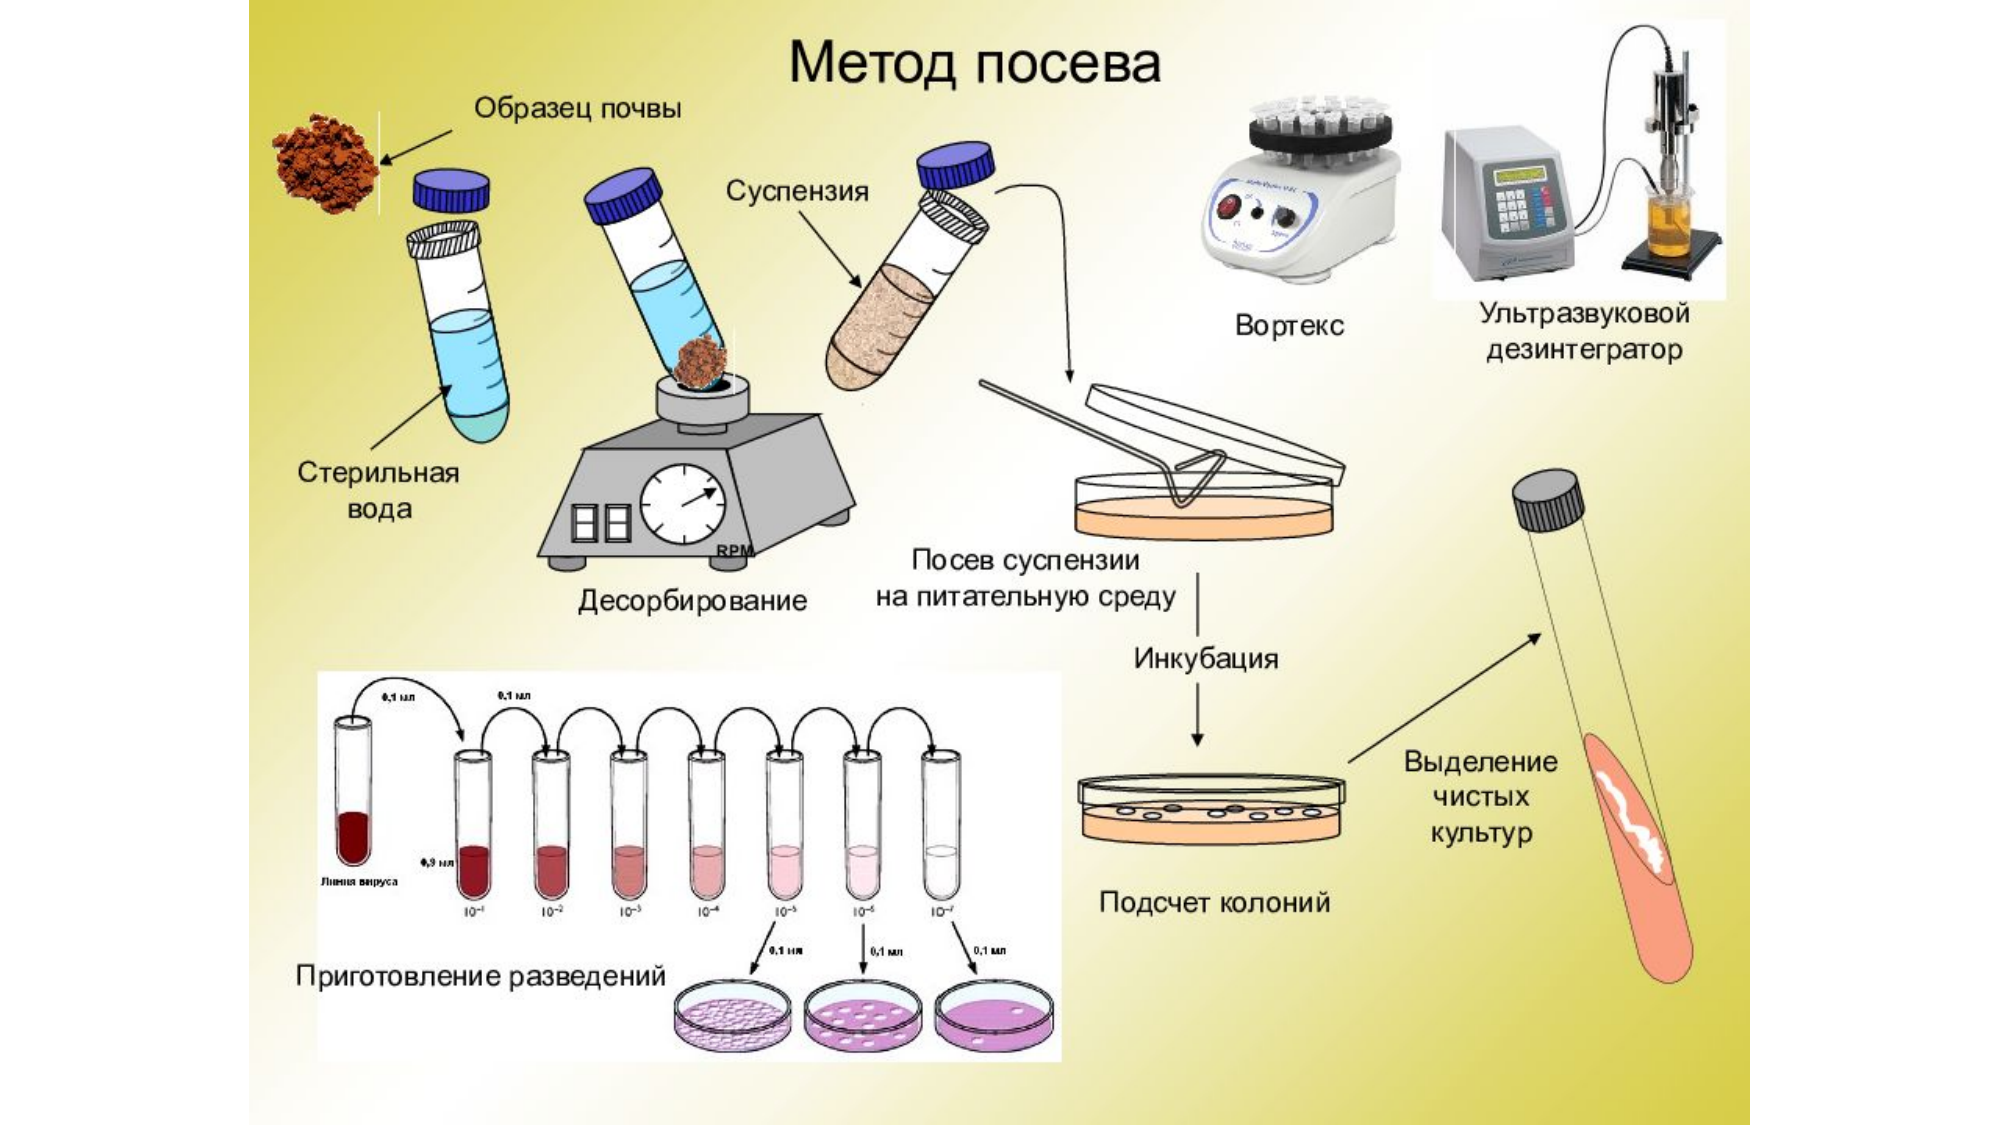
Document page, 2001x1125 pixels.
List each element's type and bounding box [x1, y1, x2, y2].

picture [249, 0, 1750, 1125]
